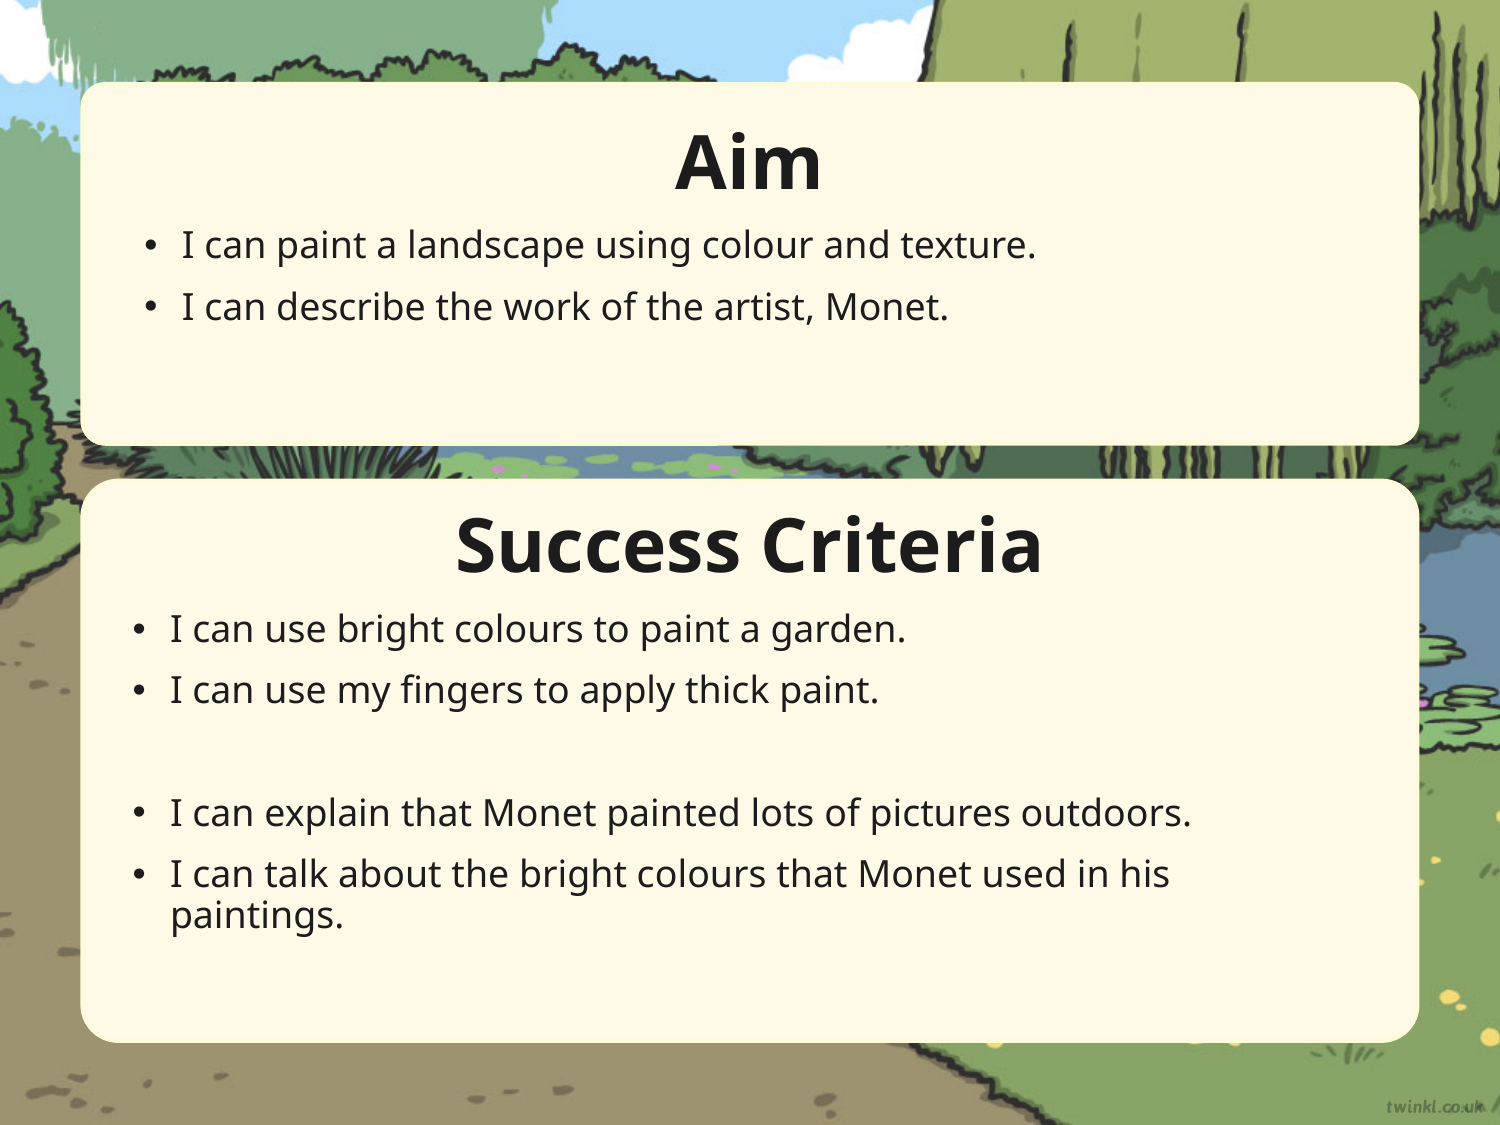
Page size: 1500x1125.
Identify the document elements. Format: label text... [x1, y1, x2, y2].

text_box [81, 83, 1419, 445]
text_box [81, 479, 1419, 1042]
text_box I can use bright colours to paint a garden. I can use my fingers to apply thick paint. I can explain that Monet painted lots of pictures outdoors. I can talk about the bright colours that Monet used in his paintings. [103, 568, 1397, 1000]
picture [0, 0, 1500, 1125]
text_box Success Criteria [103, 503, 1397, 568]
text_box Aim [103, 120, 1397, 184]
list I can paint a landscape using colour and texture. I can describe the work of the artist, Monet. [103, 184, 1397, 417]
